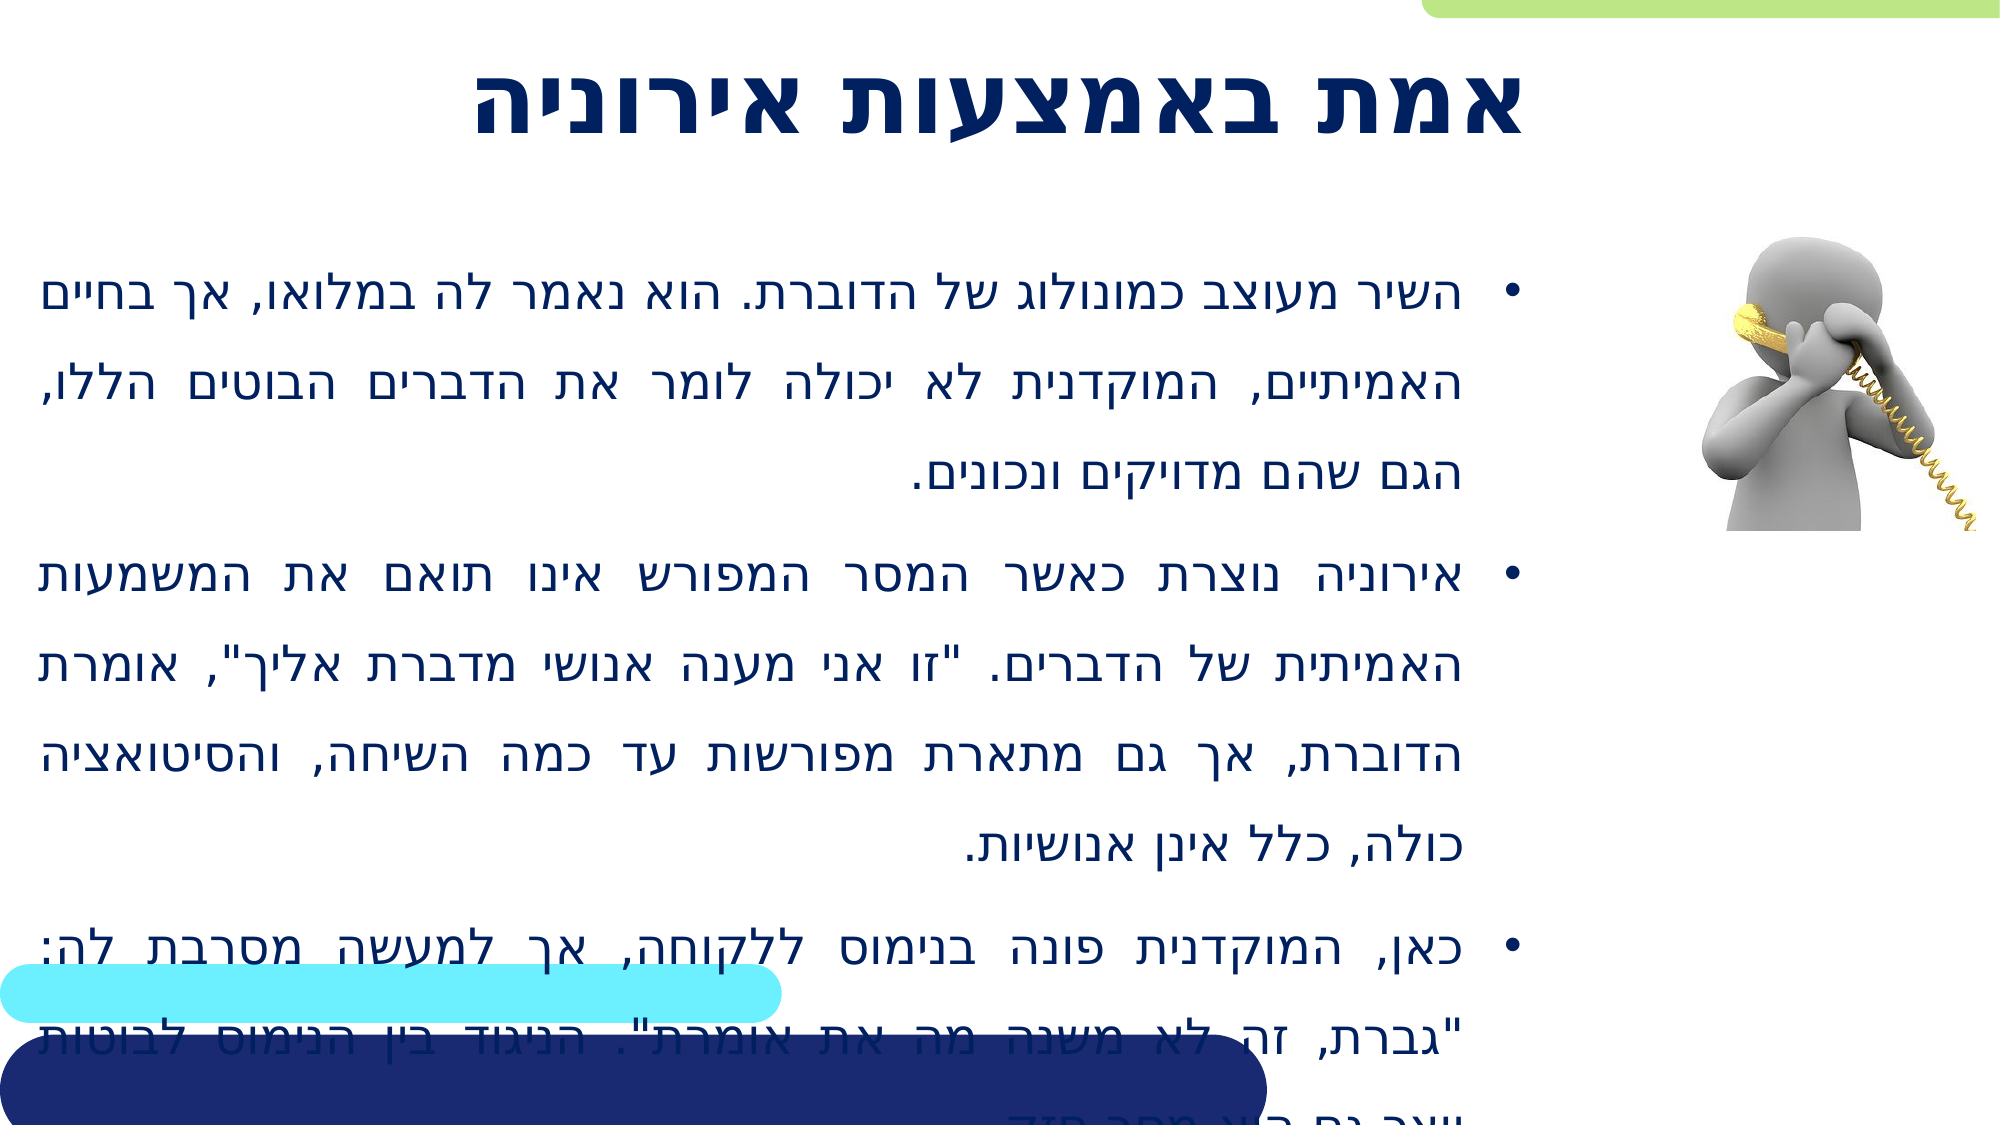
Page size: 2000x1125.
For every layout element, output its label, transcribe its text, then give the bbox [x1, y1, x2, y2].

list השיר מעוצב כמונולוג של הדוברת. הוא נאמר לה במלואו, אך בחיים האמיתיים, המוקדנית לא יכולה לומר את הדברים הבוטים הללו, הגם שהם מדויקים ונכונים. אירוניה נוצרת כאשר המסר המפורש אינו תואם את המשמעות האמיתית של הדברים. "זו אני מענה אנושי מדברת אליך", אומרת הדוברת, אך גם מתארת מפורשות עד כמה השיחה, והסיטואציה כולה, כלל אינן אנושיות. כאן, המוקדנית פונה בנימוס ללקוחה, אך למעשה מסרבת לה: "גברת, זה לא משנה מה את אומרת". הניגוד בין הנימוס לבוטות יוצר גם הוא מסר חזק. [24, 221, 1537, 988]
picture [1666, 221, 1976, 531]
title אמת באמצעות אירוניה [84, 34, 1916, 154]
